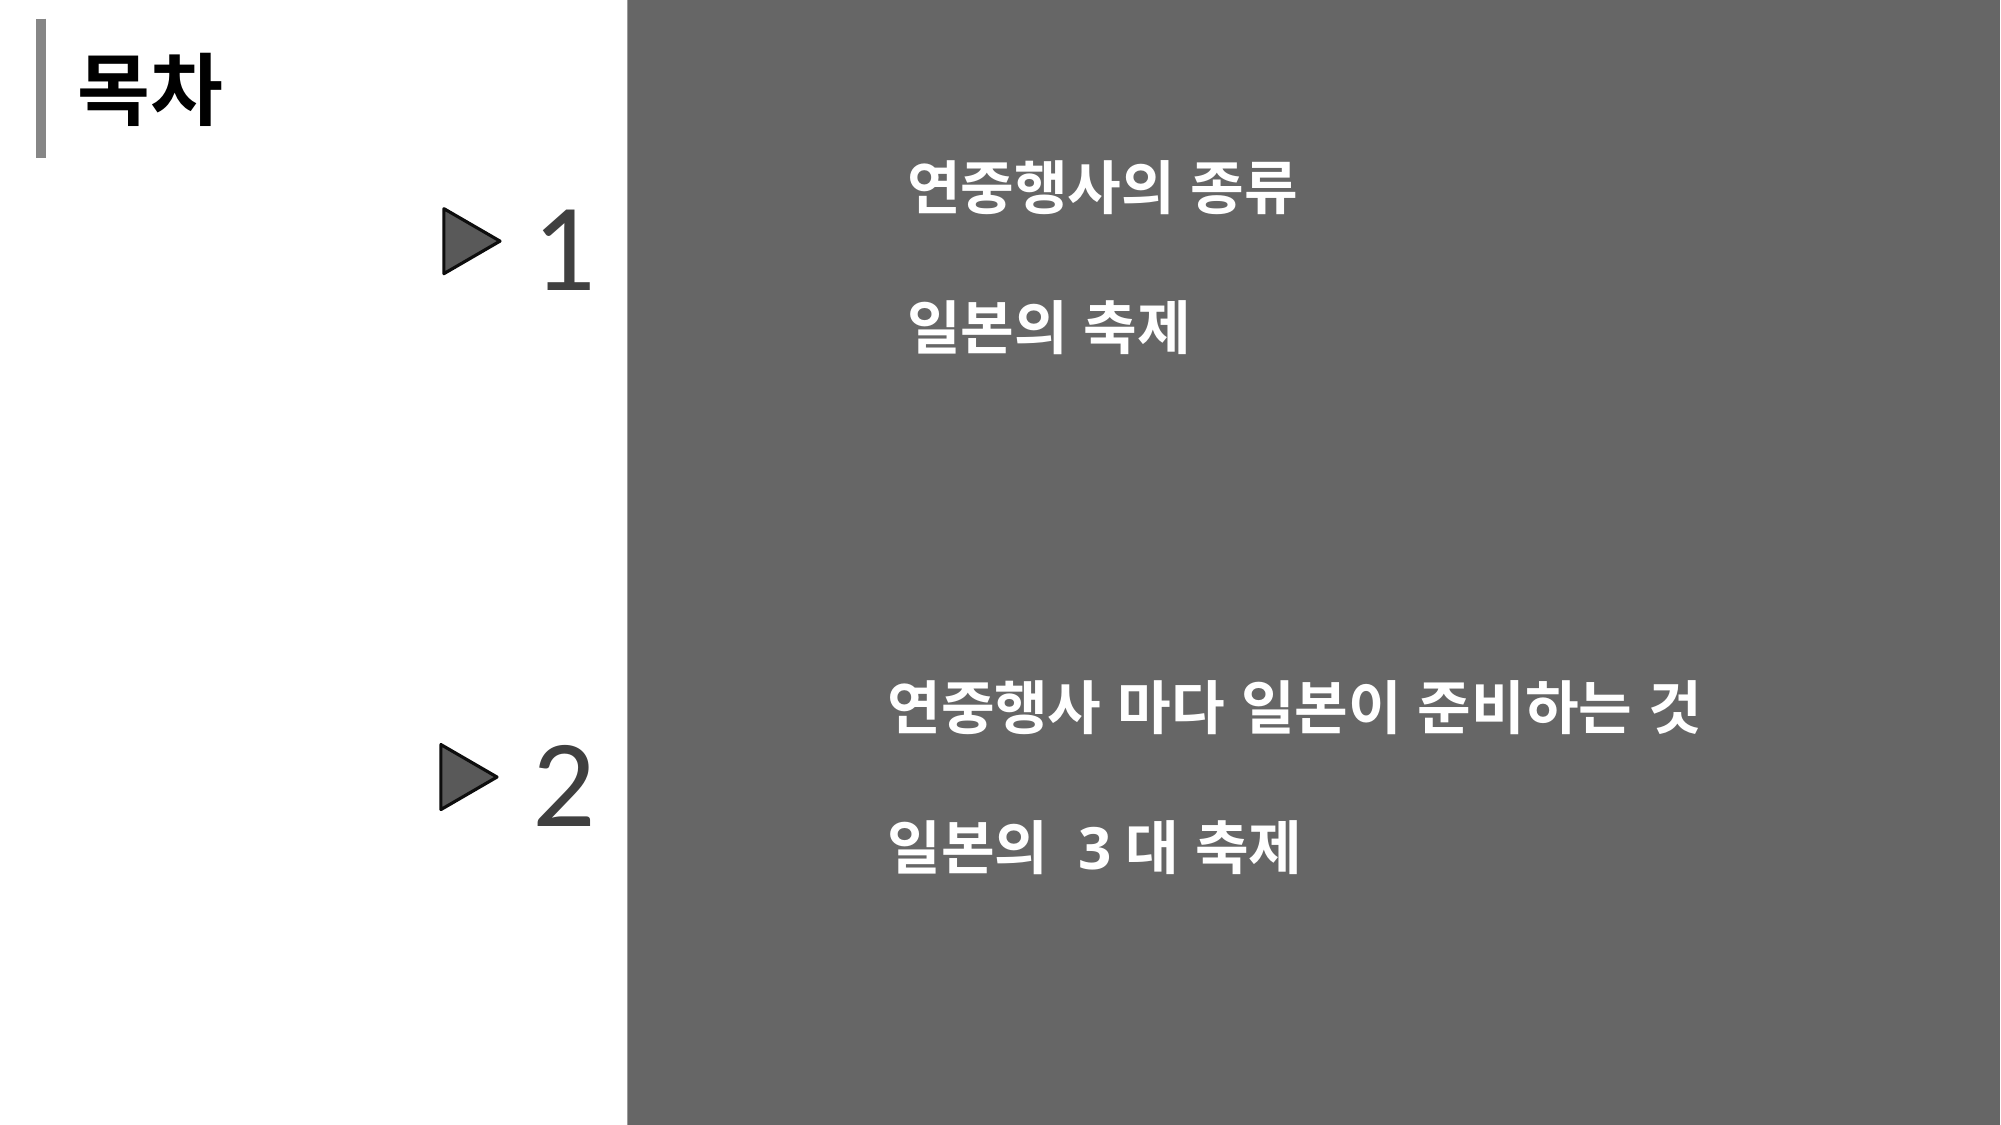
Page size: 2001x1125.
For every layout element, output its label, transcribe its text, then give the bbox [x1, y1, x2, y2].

text_box 2 [518, 693, 611, 859]
text_box 1 [518, 158, 611, 323]
text_box [442, 207, 502, 276]
text_box 연중행사 마다 일본이 준비하는 것 일본의 3대 축제 [872, 663, 1867, 889]
text_box 연중행사의 종류 일본의 축제 [892, 143, 1476, 369]
text_box [626, 0, 2000, 1125]
text_box [439, 743, 499, 811]
text_box 목차 [62, 33, 444, 144]
